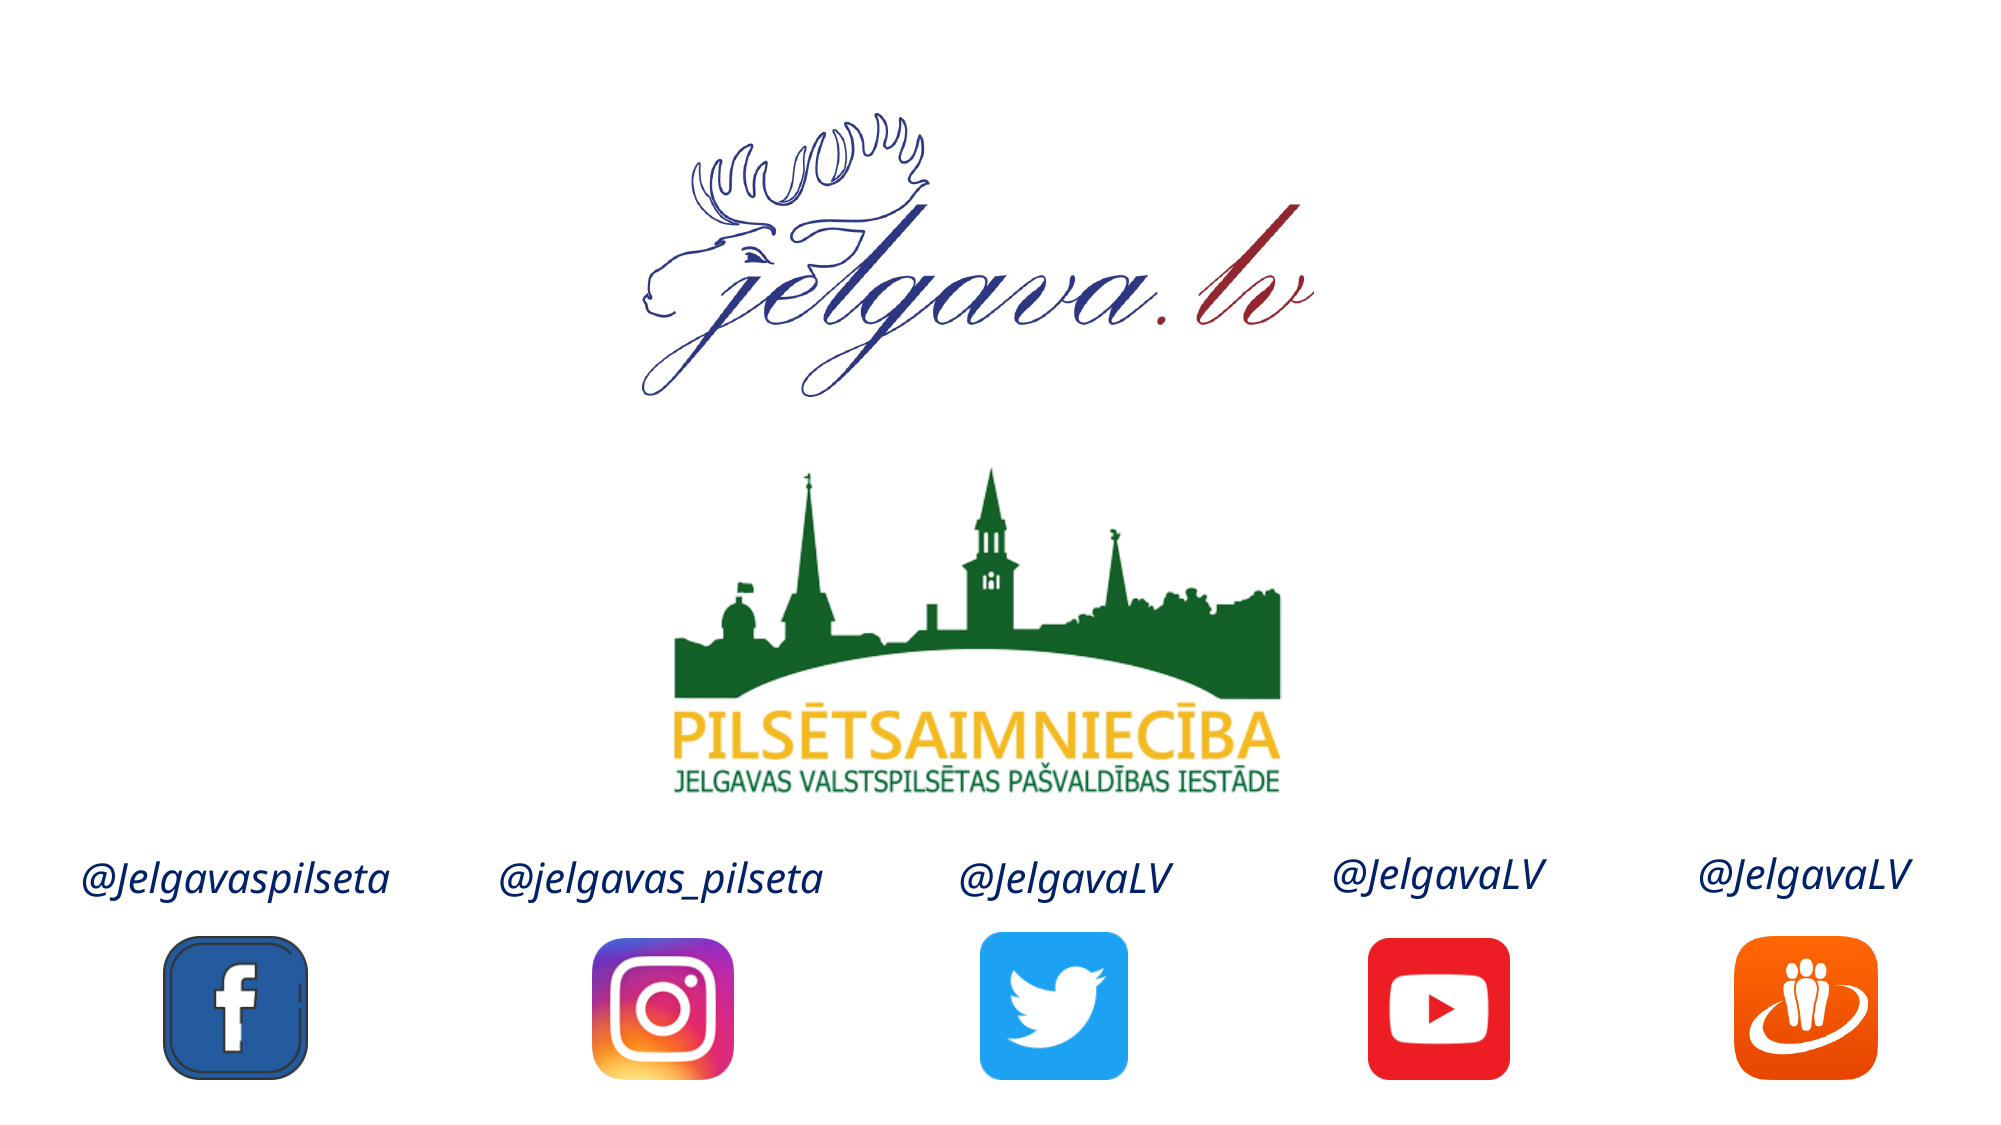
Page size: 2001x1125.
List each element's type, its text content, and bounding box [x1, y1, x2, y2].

picture [592, 938, 734, 1080]
picture [980, 932, 1128, 1080]
text_box @JelgavaLV [1660, 824, 1947, 898]
picture [1734, 936, 1878, 1080]
text_box @JelgavaLV [927, 828, 1202, 902]
text_box @jelgavas_pilseta [471, 828, 850, 902]
text_box @JelgavaLV [1294, 824, 1581, 898]
text_box @Jelgavaspilseta [55, 828, 416, 902]
picture [163, 936, 308, 1080]
picture [652, 451, 1304, 810]
picture [642, 113, 1314, 397]
picture [1368, 938, 1510, 1080]
